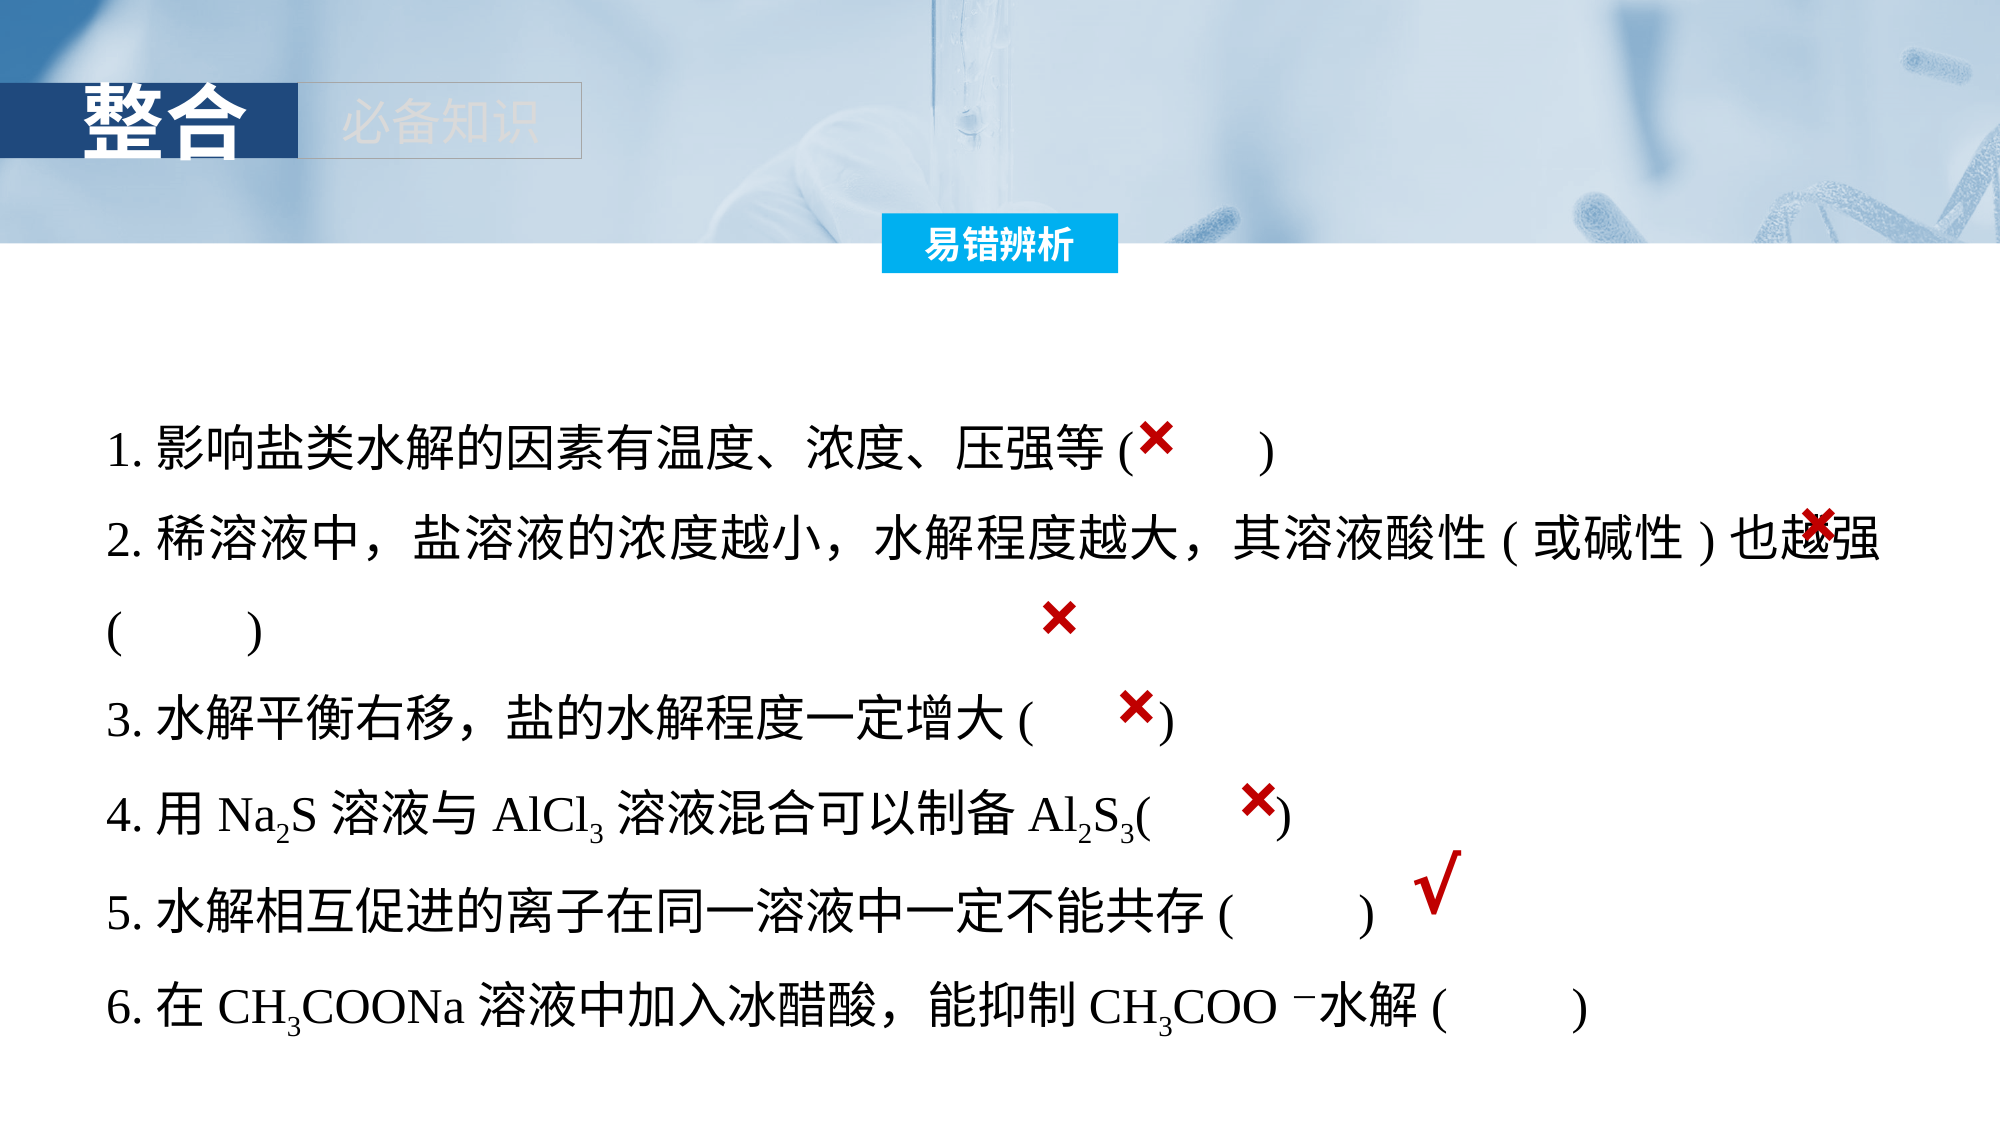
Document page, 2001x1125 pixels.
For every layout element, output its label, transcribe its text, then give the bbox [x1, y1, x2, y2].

text_box × [1213, 743, 1305, 849]
text_box × [1111, 382, 1203, 488]
text_box × [1014, 562, 1105, 668]
text_box × [1773, 469, 1865, 575]
text_box √ [1391, 831, 1482, 937]
text_box 1.影响盐类水解的因素有温度、浓度、压强等( ) 2.稀溶液中，盐溶液的浓度越小，水解程度越大，其溶液酸性(或碱性)也越强( ) 3.水解平衡右移，盐的水解程度一定增大( ) 4.用Na2S溶液与AlCl3溶液混合可以制备Al2S3( ) 5.水解相互促进的离子在同一溶液中一定不能共存( ) 6.在CH3COONa溶液中加入冰醋酸，能抑制CH3COO－水解( ) [91, 379, 1909, 1050]
text_box × [1091, 651, 1182, 756]
